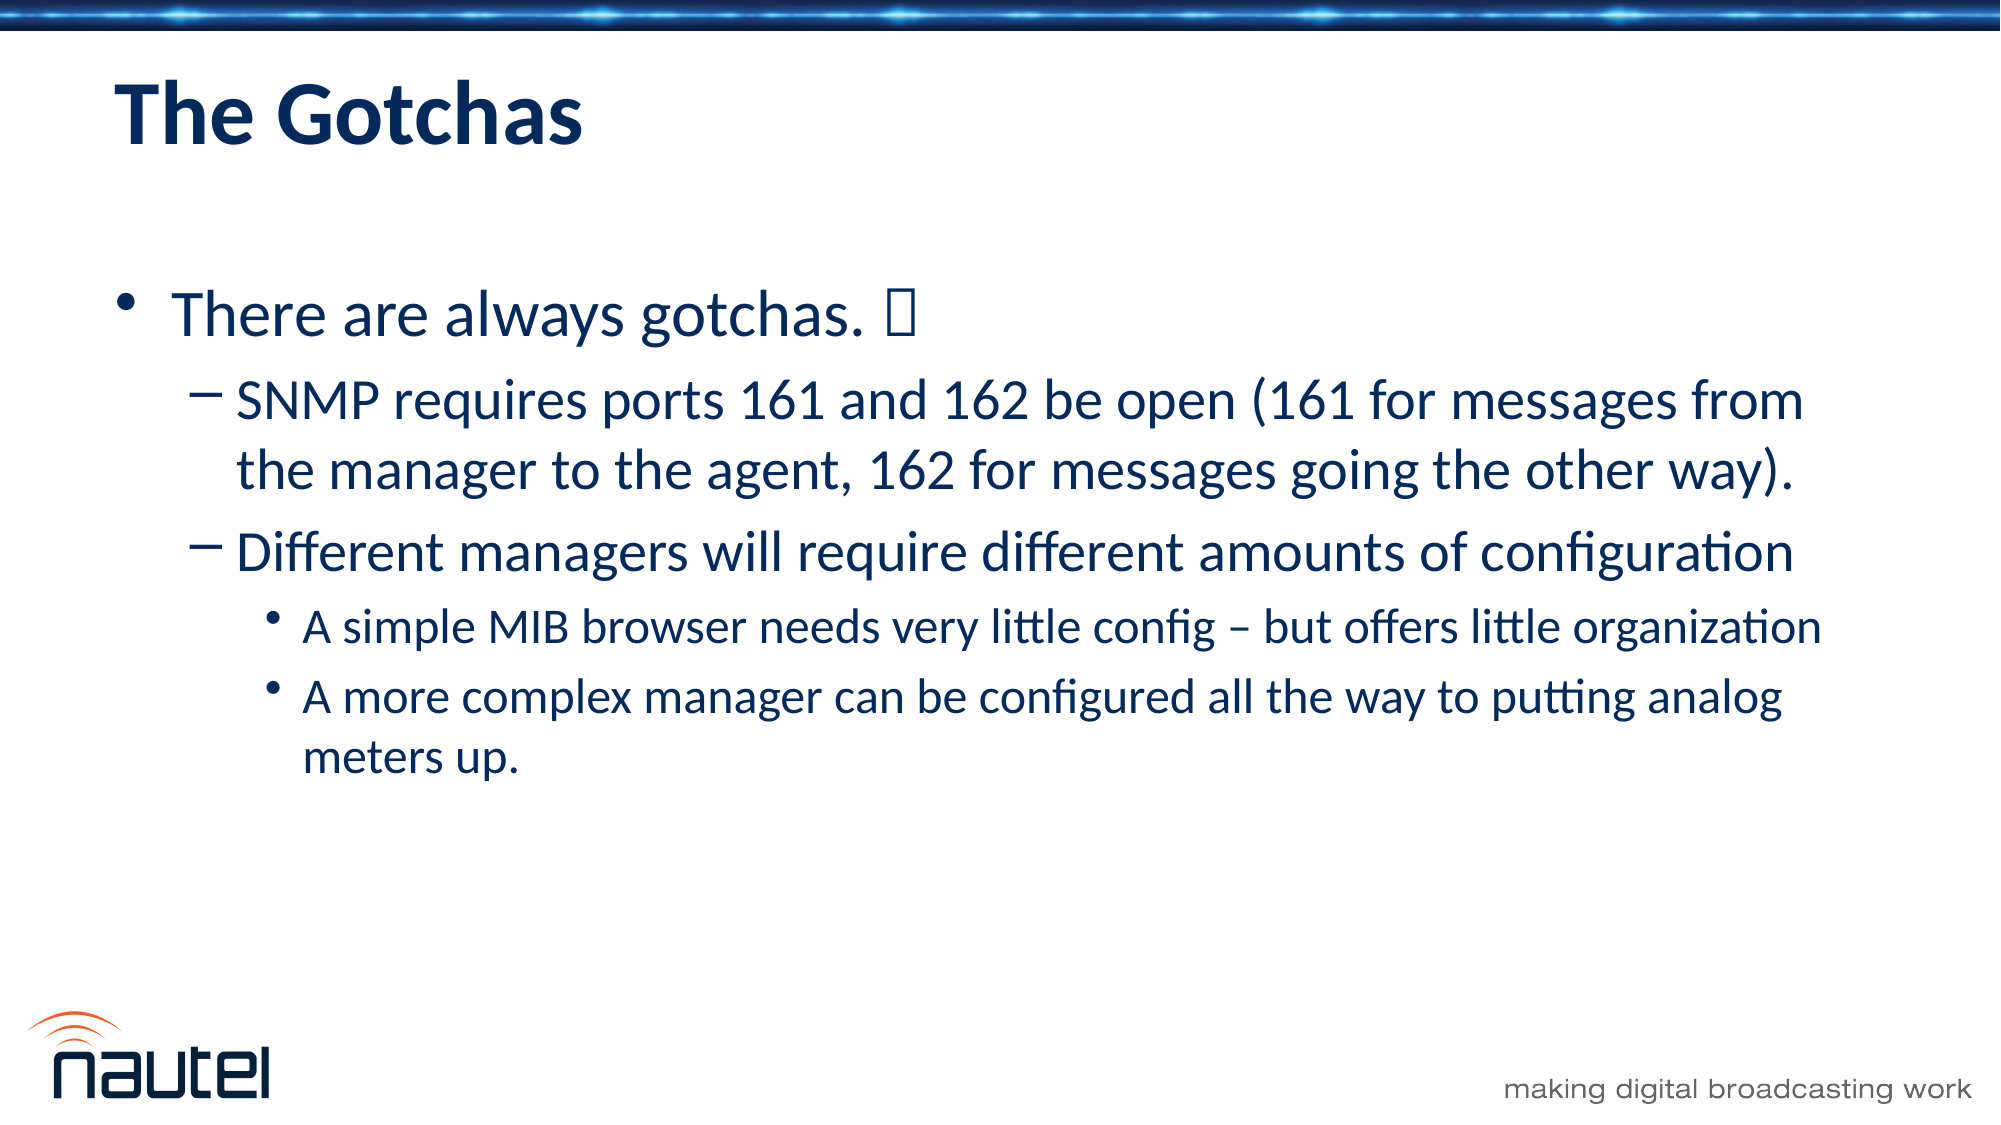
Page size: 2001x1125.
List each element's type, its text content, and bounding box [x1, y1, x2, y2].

picture [0, 0, 2000, 31]
picture [16, 1006, 291, 1114]
title The Gotchas [99, 45, 1900, 233]
list There are always gotchas.  SNMP requires ports 161 and 162 be open (161 for messages from the manager to the agent, 162 for messages going the other way). Different managers will require different amounts of configuration A simple MIB browser needs very little config – but offers little organization A more complex manager can be configured all the way to putting analog meters up. [99, 262, 1900, 1005]
picture [1501, 1074, 1975, 1107]
